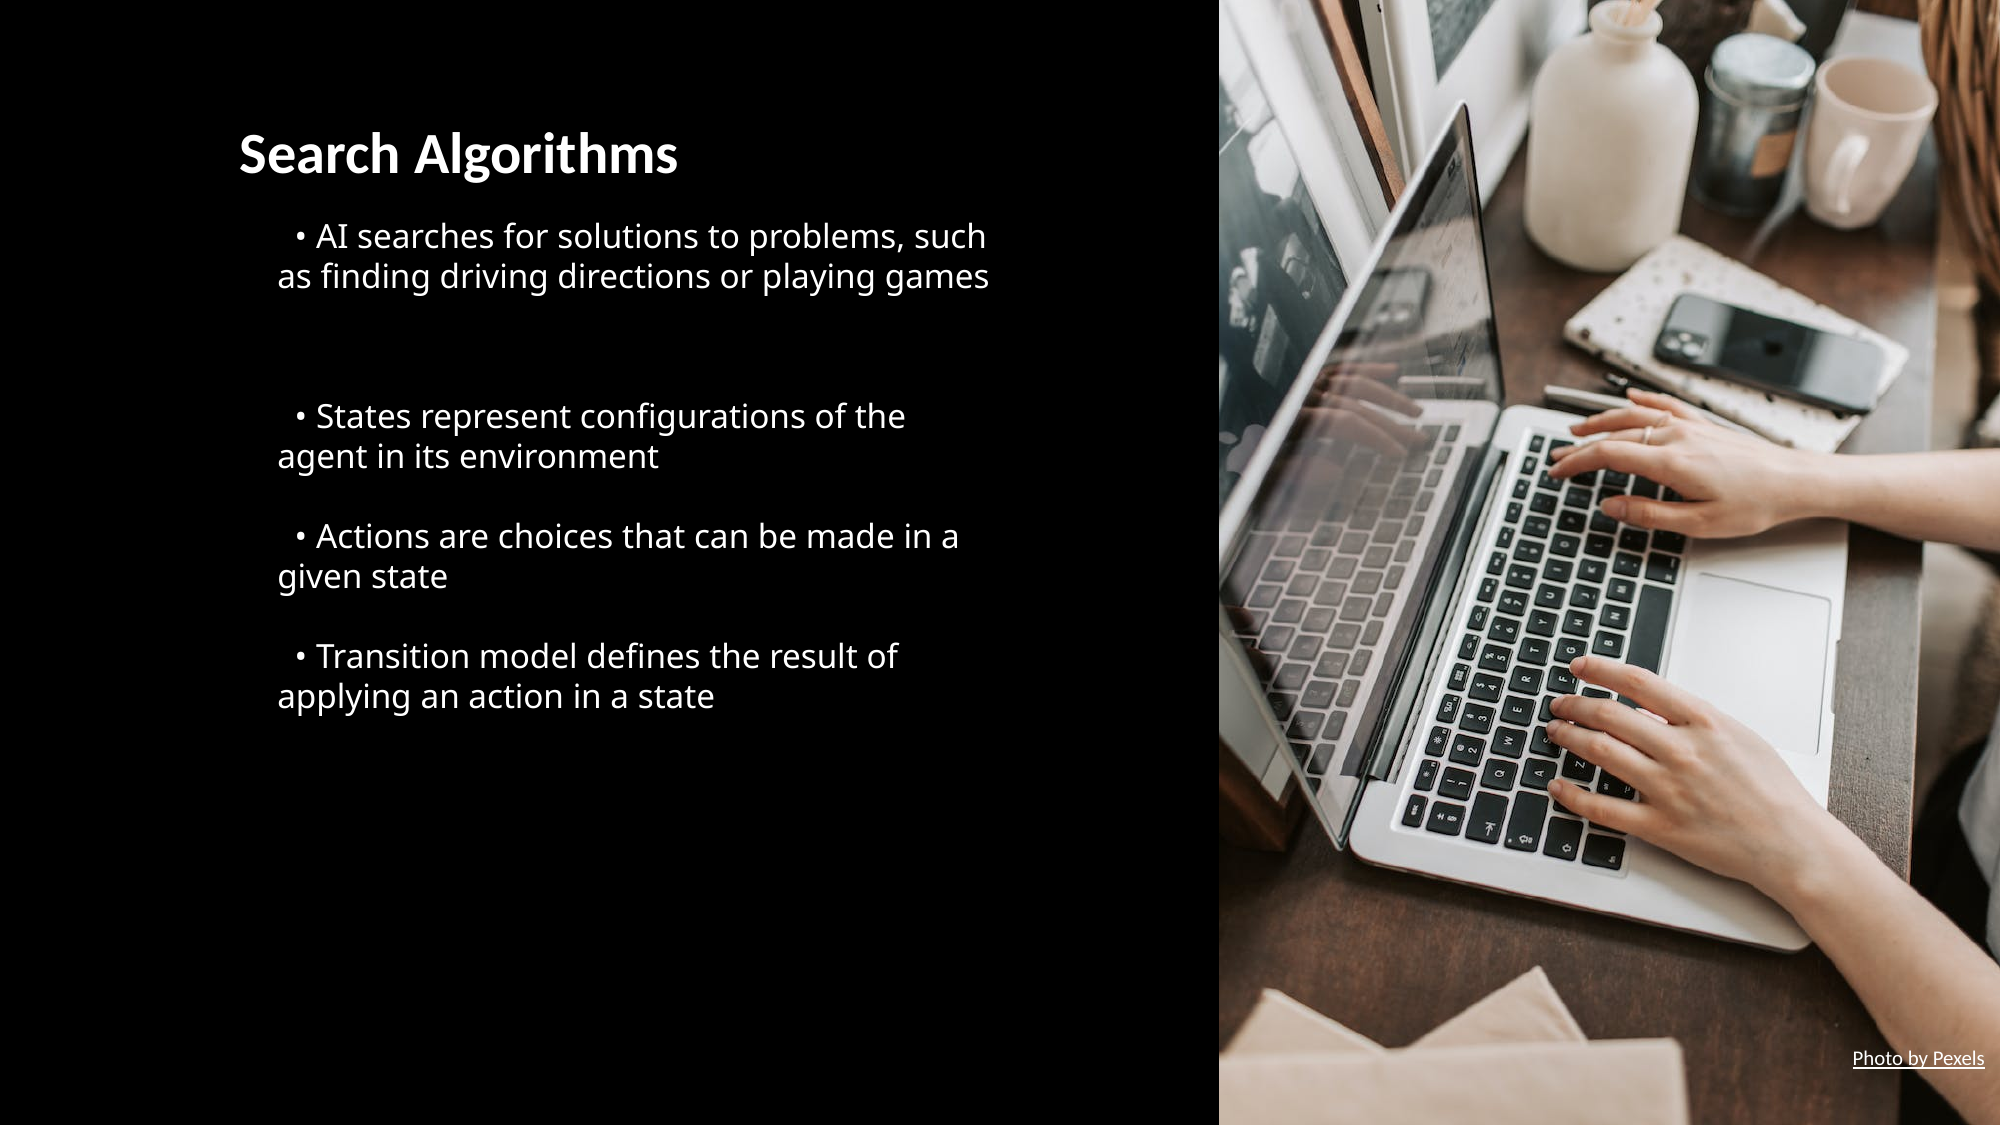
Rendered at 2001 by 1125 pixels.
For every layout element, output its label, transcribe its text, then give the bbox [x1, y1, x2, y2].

text_box • States represent configurations of the agent in its environment [262, 397, 1013, 473]
text_box • Actions are choices that can be made in a given state [262, 517, 1013, 593]
text_box • Transition model defines the result of applying an action in a state [262, 637, 1013, 713]
picture [1219, 0, 2000, 1125]
text_box • AI searches for solutions to problems, such as finding driving directions or playing games [262, 217, 1013, 293]
text_box Search Algorithms [225, 112, 1219, 188]
